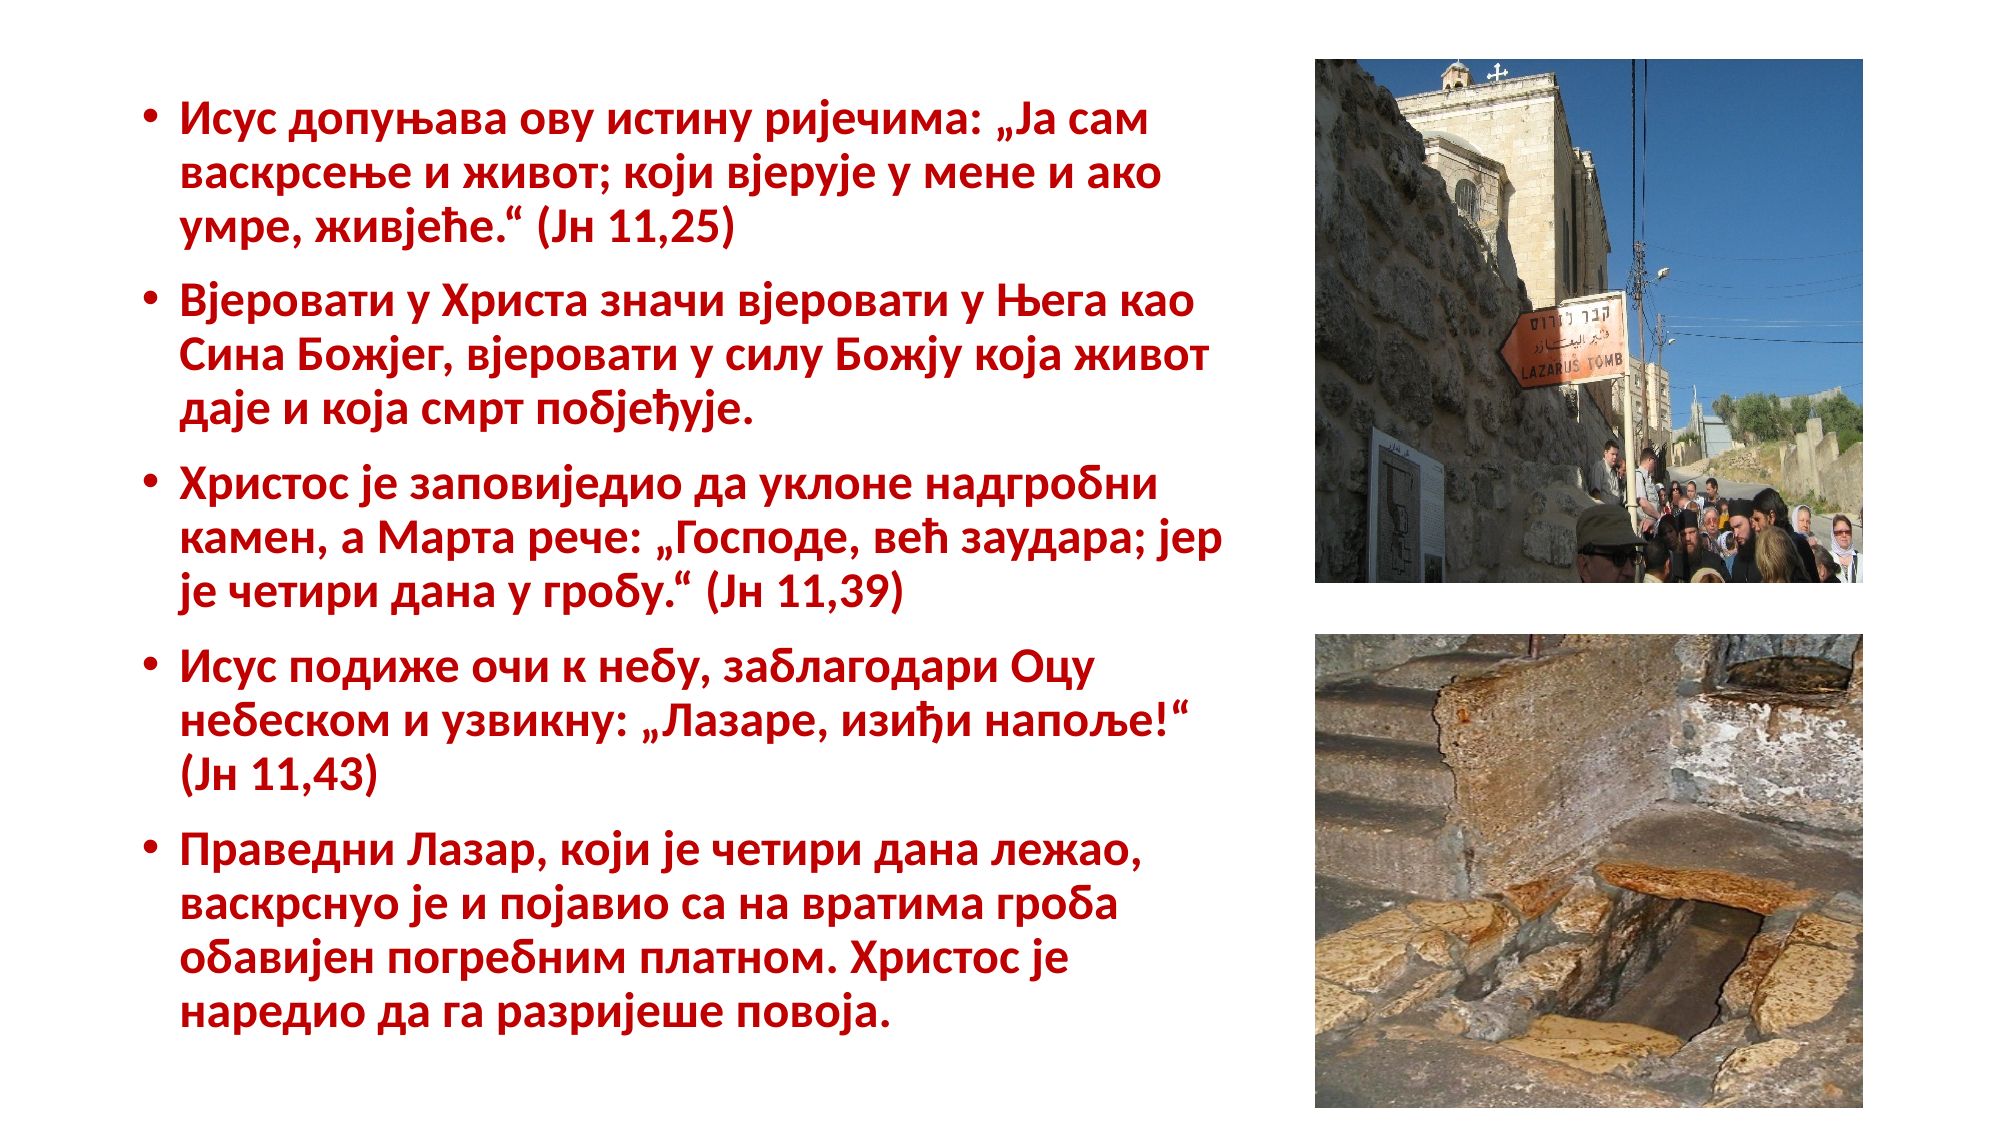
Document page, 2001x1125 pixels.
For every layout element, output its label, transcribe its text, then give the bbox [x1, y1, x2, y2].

list Исус допуњава ову истину ријечима: „Ја сам васкрсење и живот; који вјерује у мене и ако умре, живјеће.“ (Јн 11,25) Вјеровати у Христа значи вјеровати у Њега као Сина Божјег, вјеровати у силу Божју која живот даје и која смрт побјеђује. Христос је заповиједио да уклоне надгробни камен, а Марта рече: „Господе, већ заудара; јер је четири дана у гробу.“ (Јн 11,39) Исус подиже очи к небу, заблагодари Оцу небеском и узвикну: „Лазаре, изиђи напоље!“ (Јн 11,43) Праведни Лазар, који је четири дана лежао, васкрснуо је и појавио са на вратима гроба обавијен погребним платном. Христос је наредио да га разријеше повоја. [126, 83, 1241, 1074]
picture [1315, 634, 1863, 1108]
picture [1315, 59, 1863, 584]
